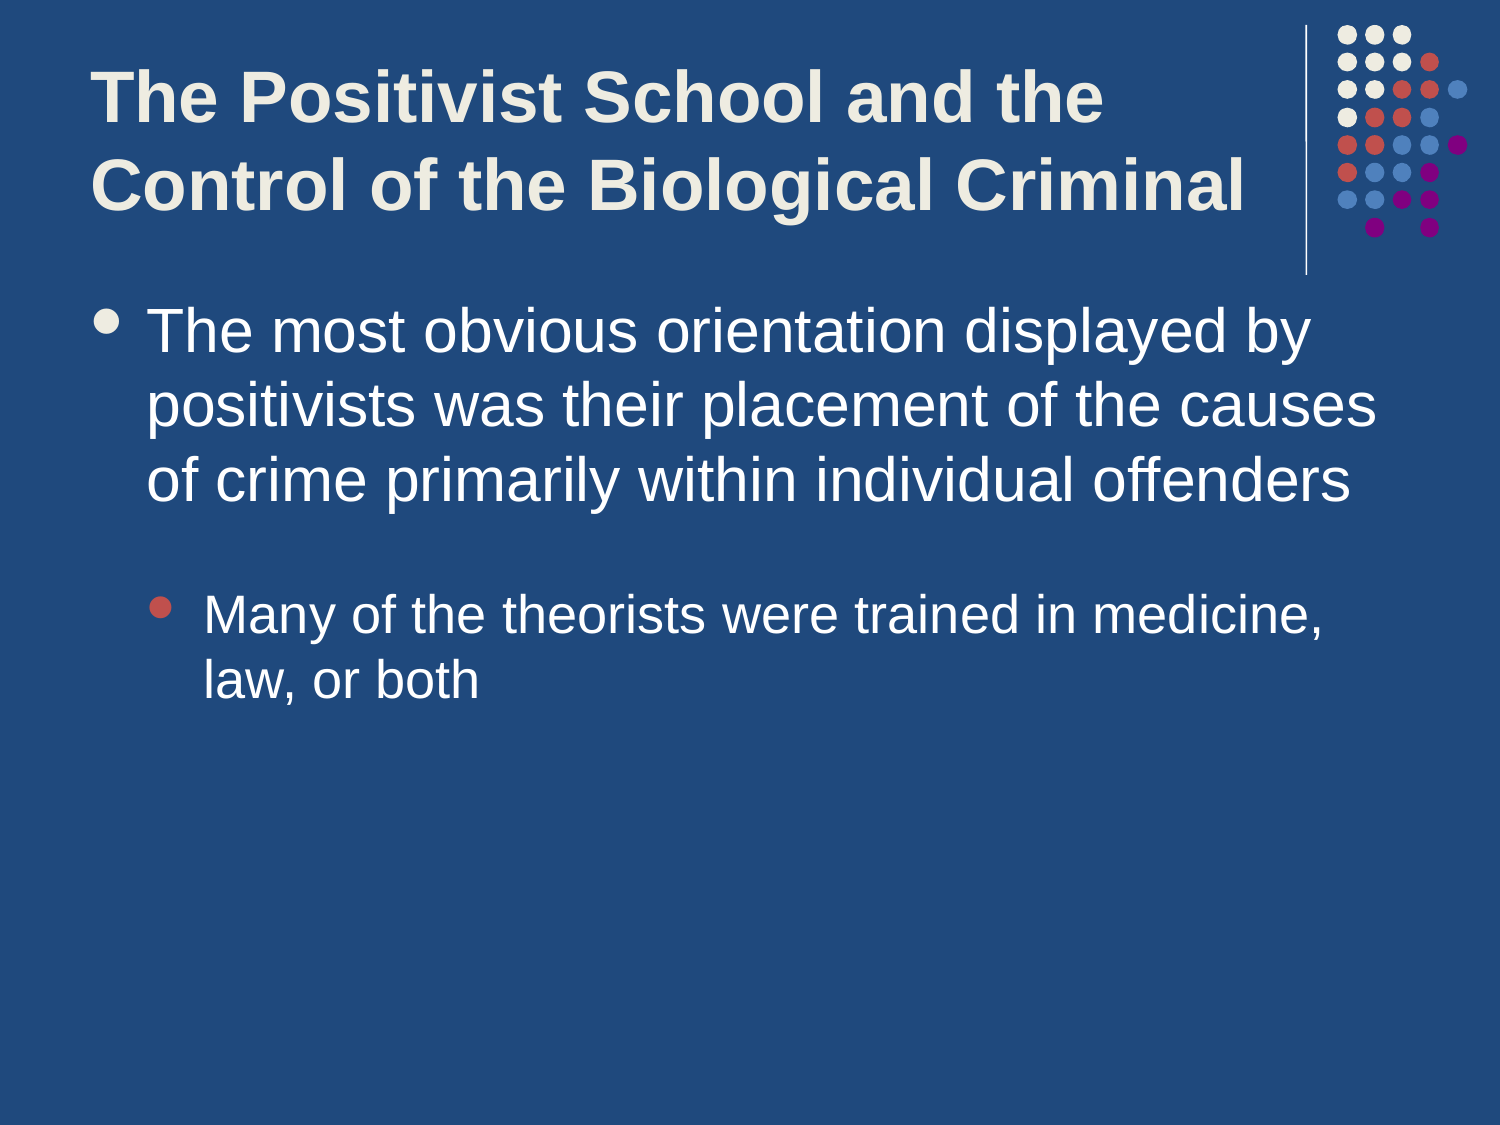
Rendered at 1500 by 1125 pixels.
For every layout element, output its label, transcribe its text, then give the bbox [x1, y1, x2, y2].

title The Positivist School and the Control of the Biological Criminal [74, 19, 1313, 233]
list The most obvious orientation displayed by positivists was their placement of the causes of crime primarily within individual offenders Many of the theorists were trained in medicine, law, or both [74, 281, 1426, 1006]
